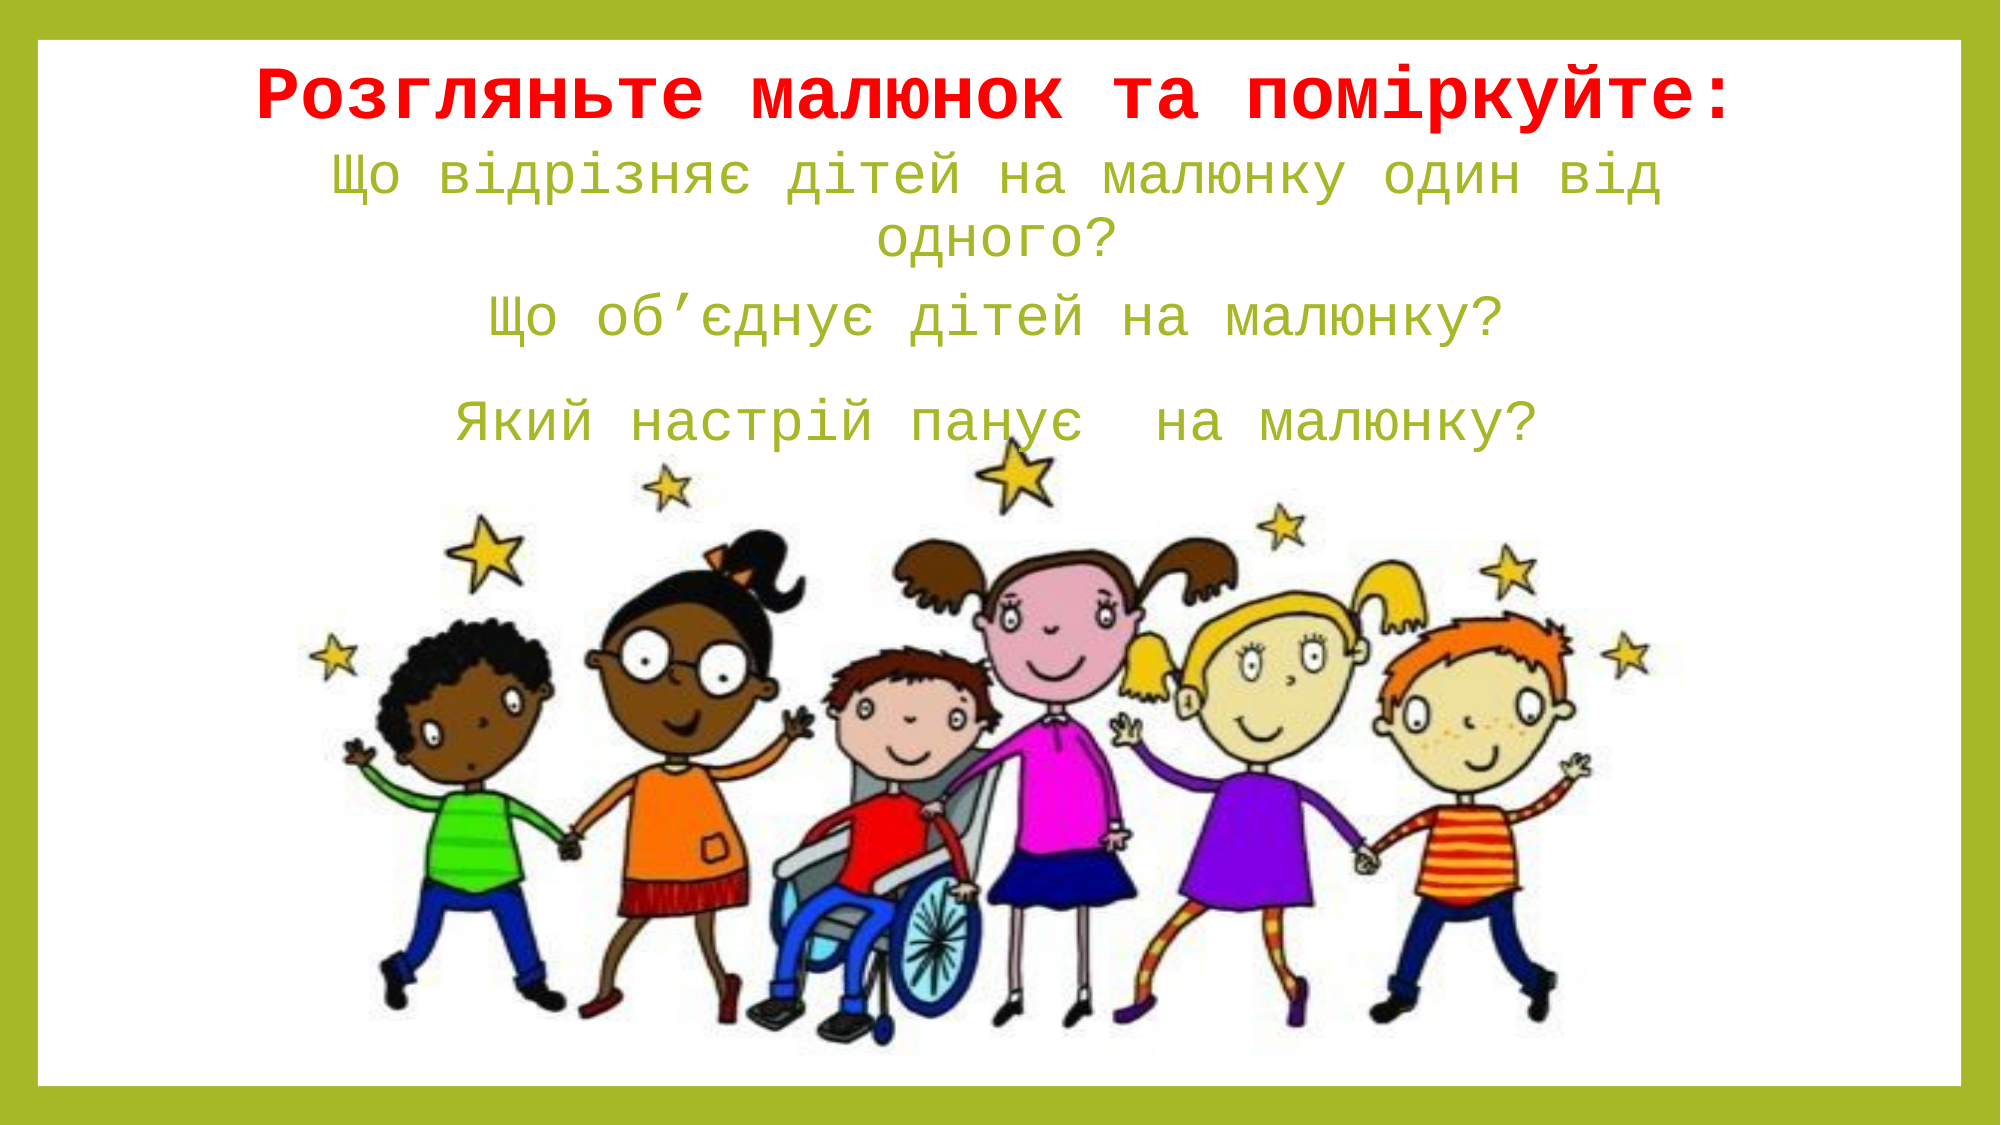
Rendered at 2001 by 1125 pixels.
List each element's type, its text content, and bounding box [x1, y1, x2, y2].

picture [251, 427, 1744, 1062]
text_box Що відрізняє дітей на малюнку один від одного? [187, 94, 1808, 205]
text_box Який настрій панує на малюнку? [187, 310, 1808, 533]
text_box Що об’єднує дітей на малюнку? [187, 205, 1808, 310]
title Розгляньте малюнок та поміркуйте: [187, 0, 1808, 94]
